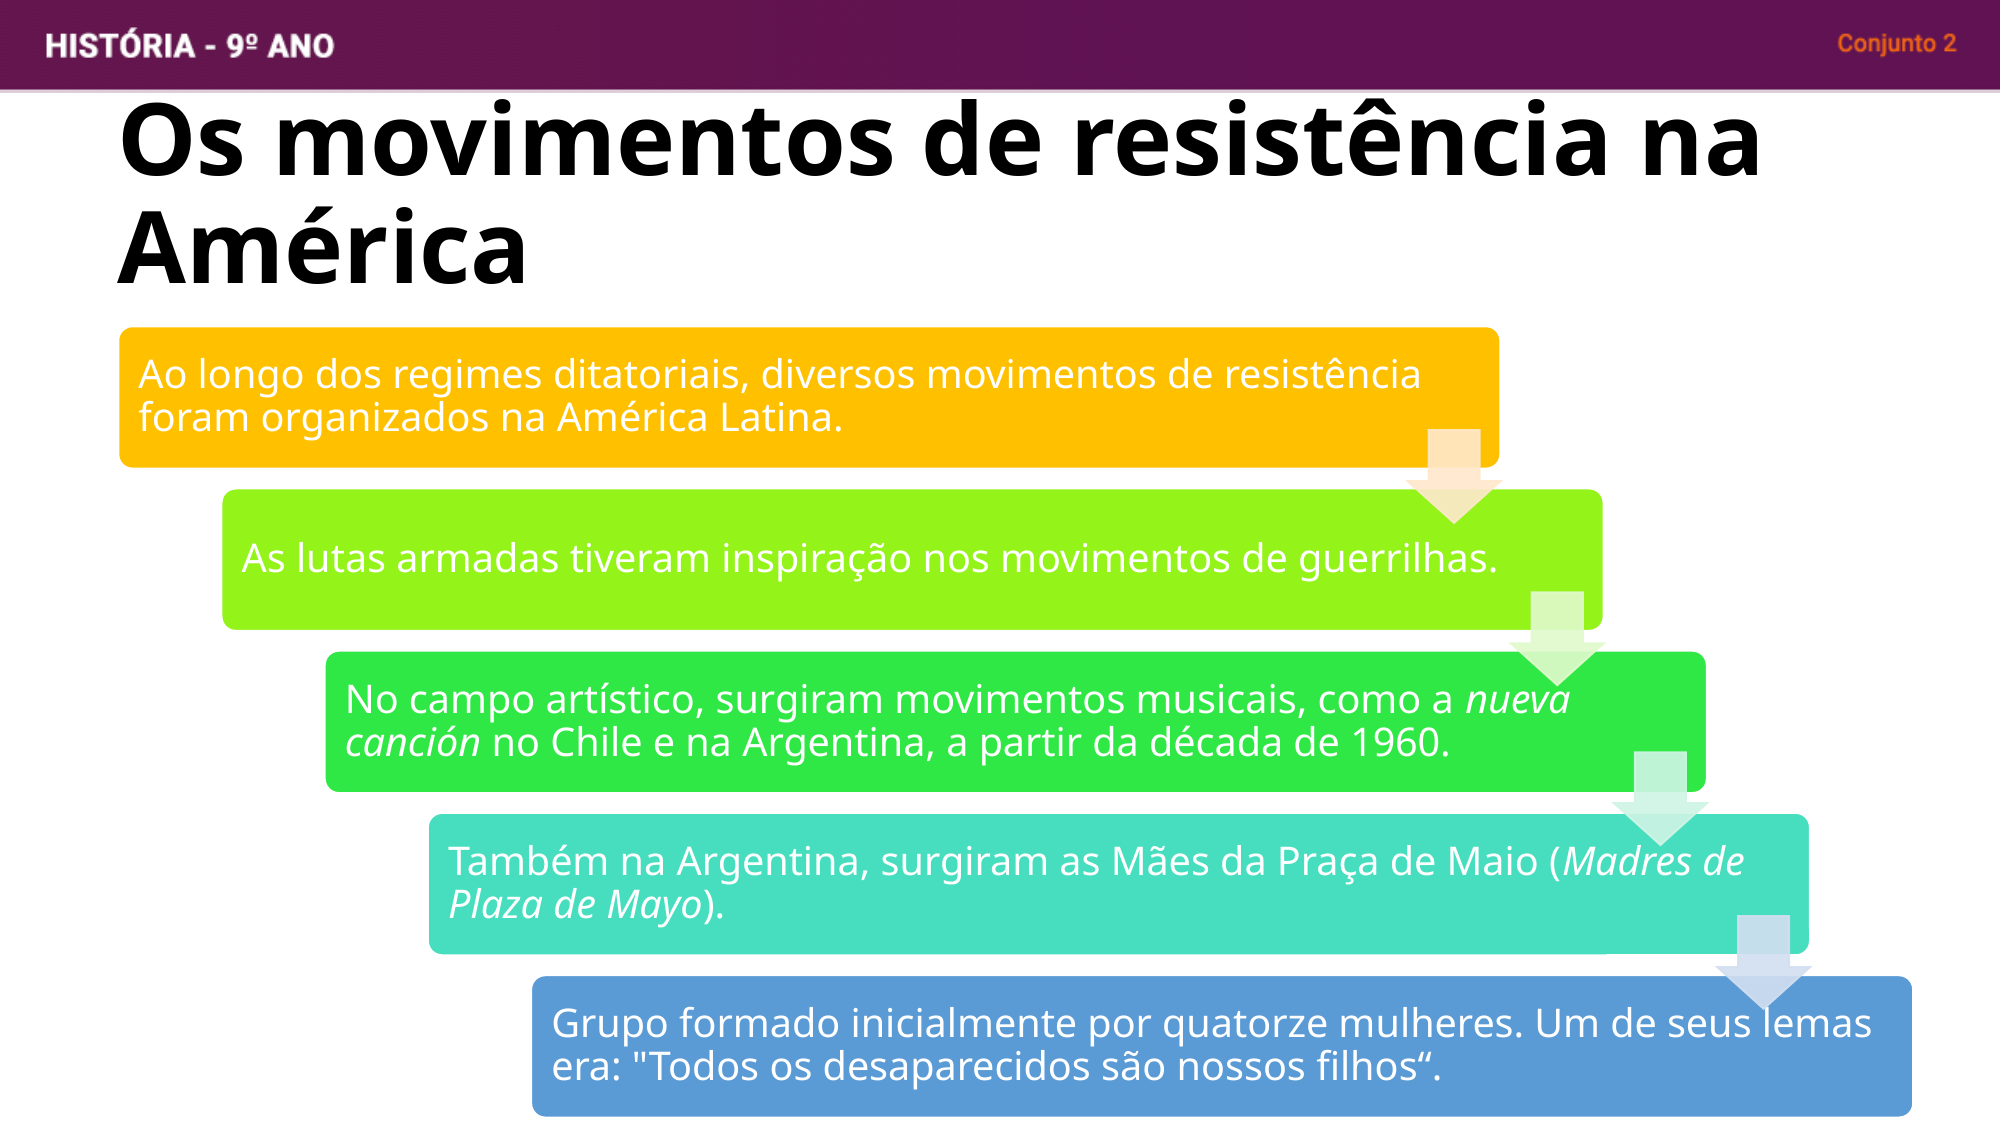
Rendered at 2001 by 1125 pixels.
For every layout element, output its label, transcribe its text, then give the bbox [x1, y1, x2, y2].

picture [0, 0, 2000, 93]
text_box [118, 326, 1914, 1118]
title Os movimentos de resistência na América [102, 103, 1902, 291]
